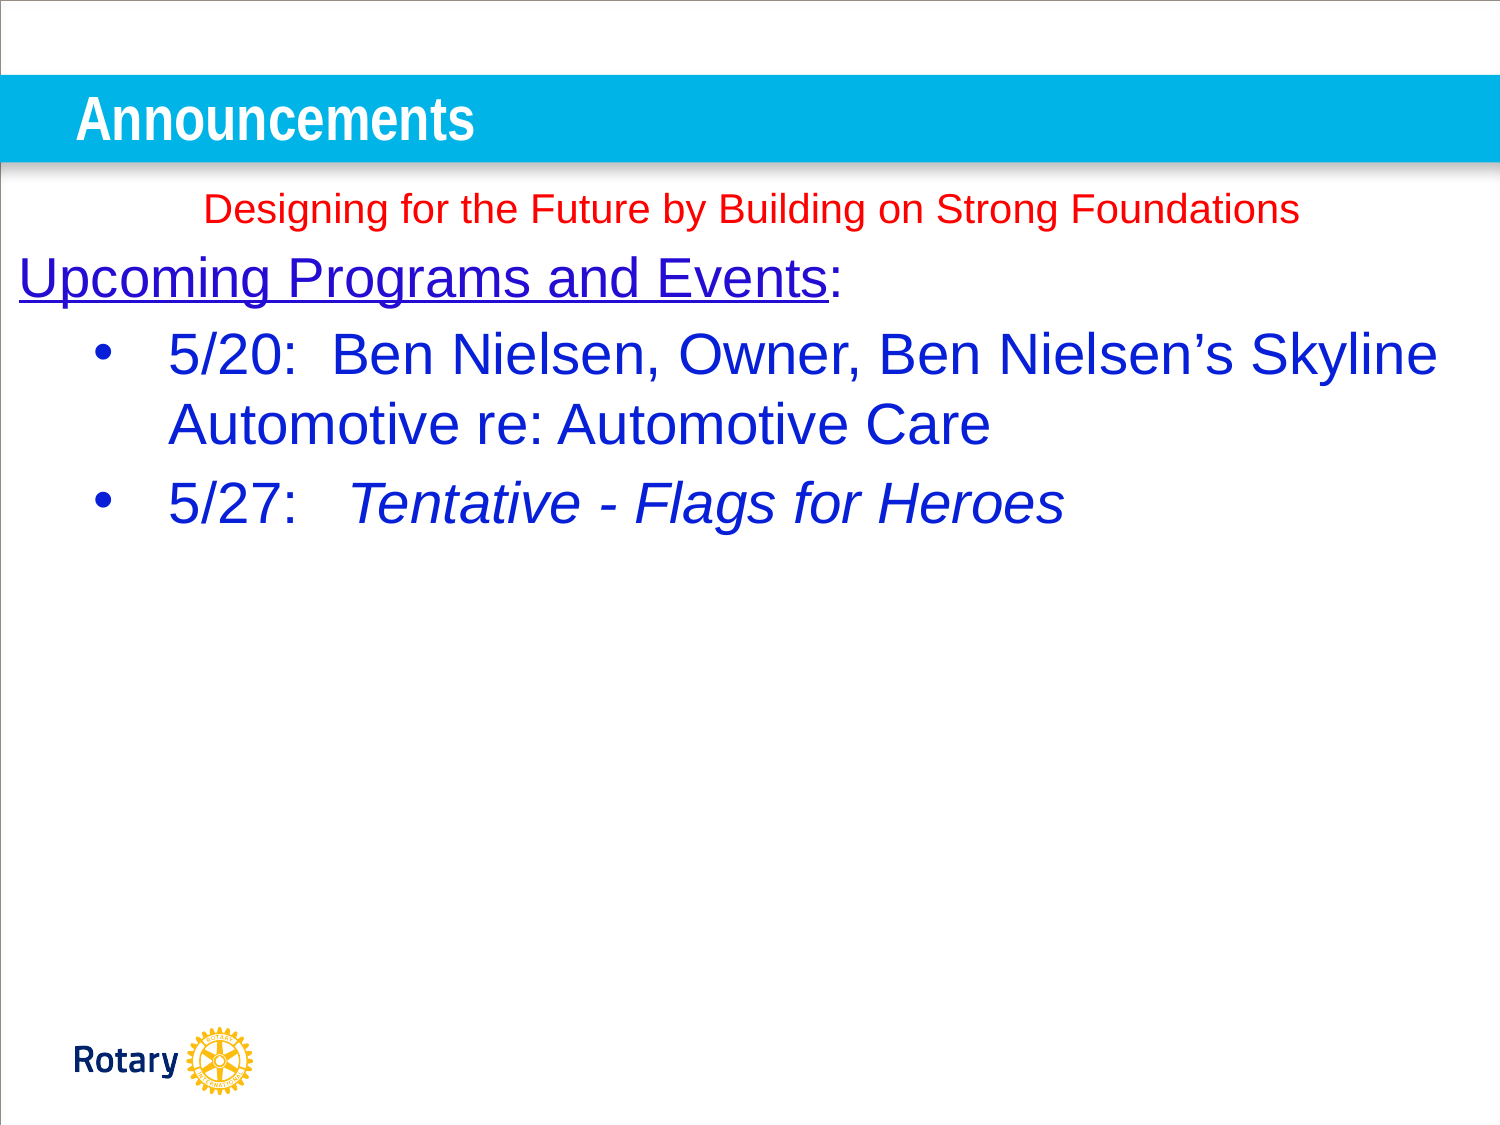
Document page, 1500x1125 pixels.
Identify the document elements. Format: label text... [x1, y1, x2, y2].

list Designing for the Future by Building on Strong Foundations Upcoming Programs and Events: 5/20: Ben Nielsen, Owner, Ben Nielsen’s Skyline Automotive re: Automotive Care 5/27: Tentative - Flags for Heroes [4, 174, 1500, 1013]
picture [75, 1027, 253, 1095]
title Announcements [75, 75, 1075, 155]
